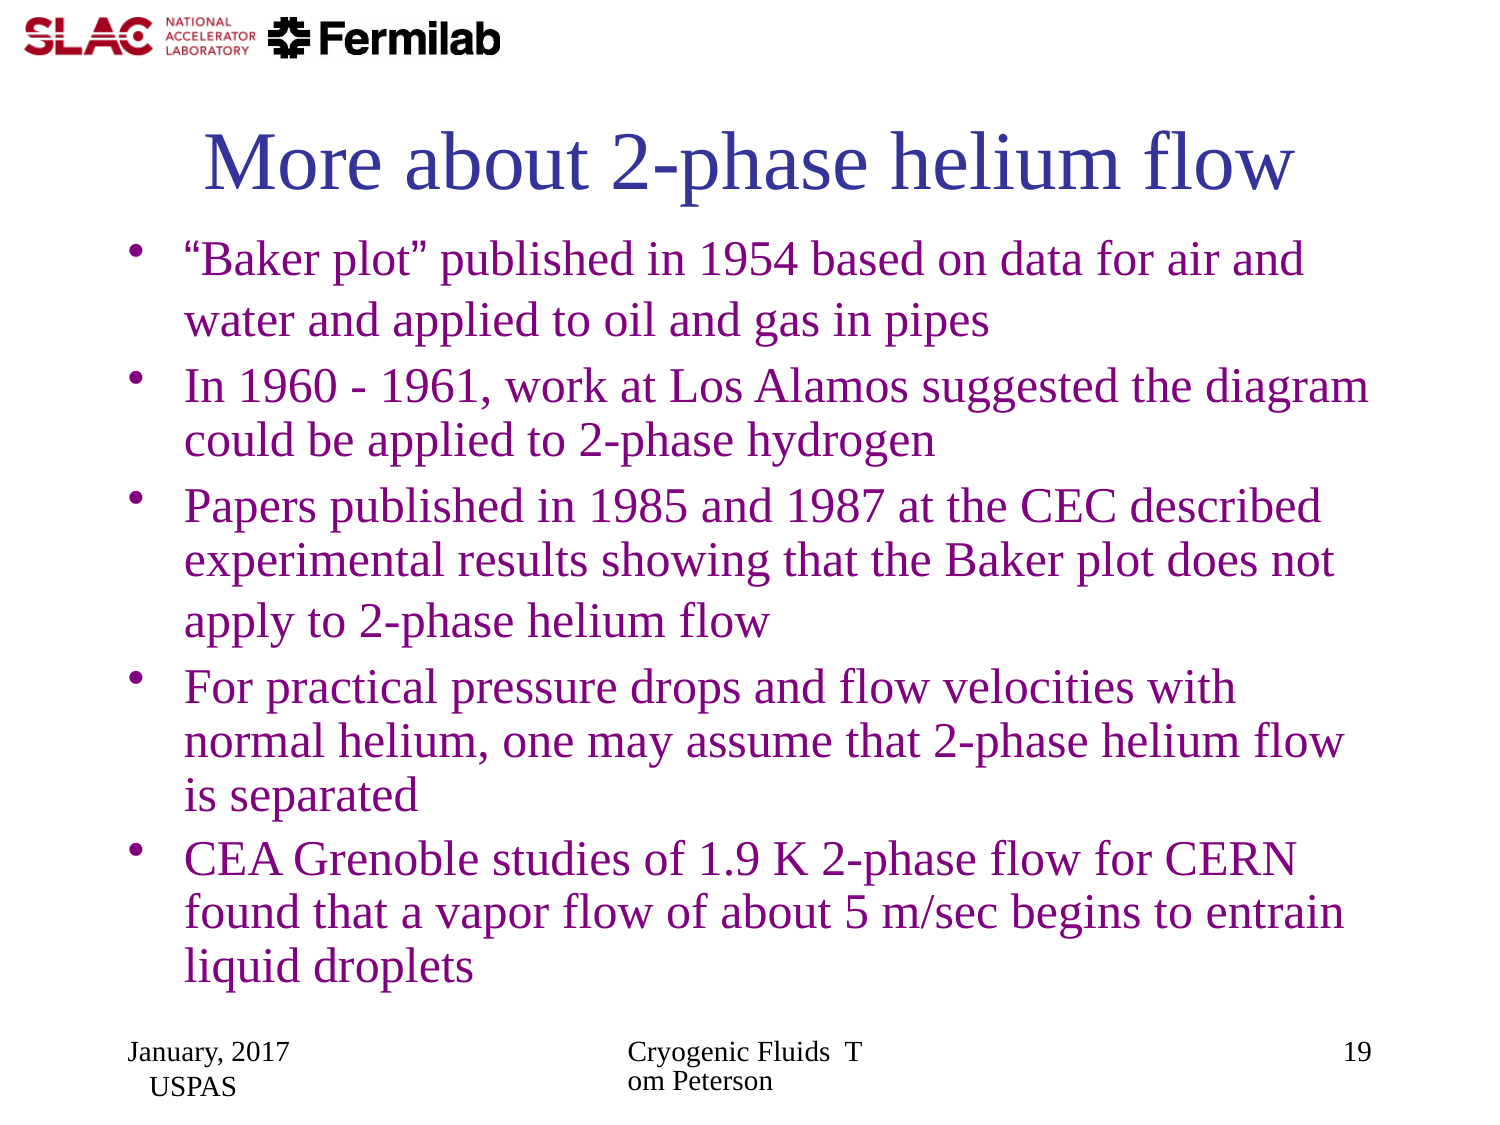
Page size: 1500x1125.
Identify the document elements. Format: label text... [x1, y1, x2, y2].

list “Baker plot” published in 1954 based on data for air and water and applied to oil and gas in pipes In 1960 - 1961, work at Los Alamos suggested the diagram could be applied to 2-phase hydrogen Papers published in 1985 and 1987 at the CEC described experimental results showing that the Baker plot does not apply to 2-phase helium flow For practical pressure drops and flow velocities with normal helium, one may assume that 2-phase helium flow is separated CEA Grenoble studies of 1.9 K 2-phase flow for CERN found that a vapor flow of about 5 m/sec begins to entrain liquid droplets [112, 224, 1388, 1000]
title More about 2-phase helium flow [112, 99, 1388, 213]
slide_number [112, 1025, 313, 1100]
picture [24, 17, 500, 101]
footer Cryogenic Fluids Tom Peterson [612, 1025, 888, 1100]
slide_number 19 [1074, 1025, 1388, 1100]
